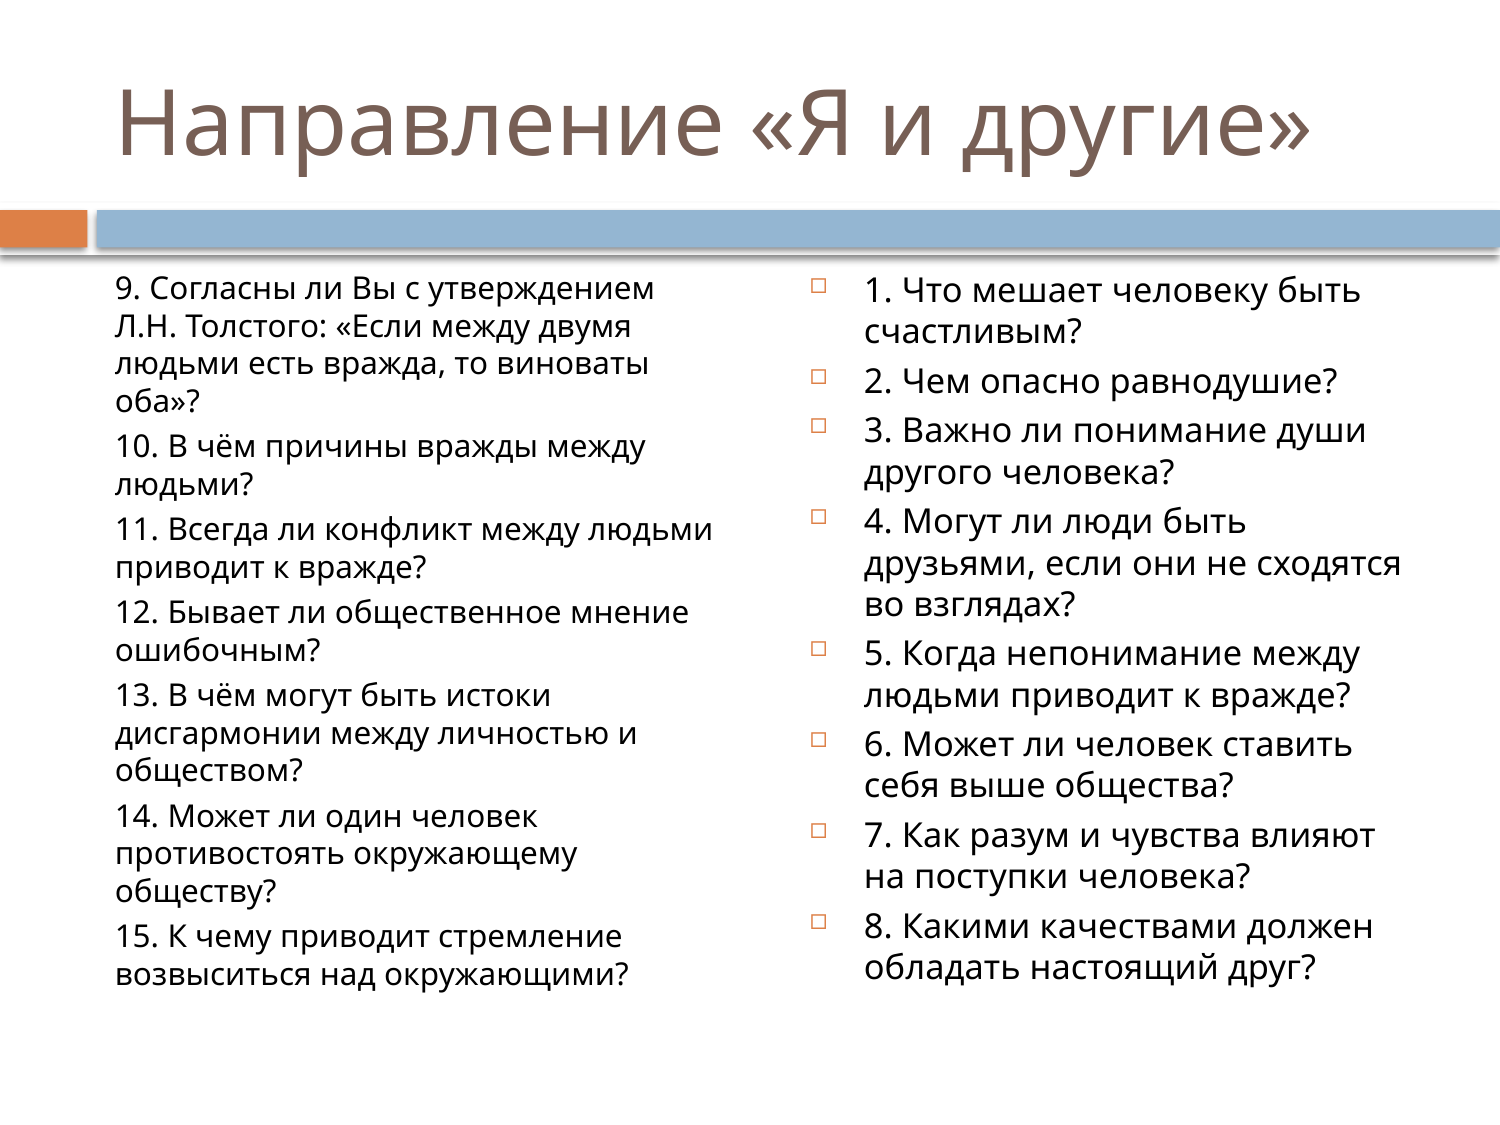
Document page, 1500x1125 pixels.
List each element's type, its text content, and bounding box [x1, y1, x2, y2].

list 9. Согласны ли Вы с утверждением Л.Н. Толстого: «Если между двумя людьми есть вражда, то виноваты оба»? 10. В чём причины вражды между людьми? 11. Всегда ли конфликт между людьми приводит к вражде? 12. Бывает ли общественное мнение ошибочным? 13. В чём могут быть истоки дисгармонии между личностью и обществом? 14. Может ли один человек противостоять окружающему обществу? 15. К чему приводит стремление возвыситься над окружающими? [99, 260, 738, 1011]
list 1. Что мешает человеку быть счастливым? 2. Чем опасно равнодушие? 3. Важно ли понимание души другого человека? 4. Могут ли люди быть друзьями, если они не сходятся во взглядах? 5. Когда непонимание между людьми приводит к вражде? 6. Может ли человек ставить себя выше общества? 7. Как разум и чувства влияют на поступки человека? 8. Какими качествами должен обладать настоящий друг? [794, 260, 1433, 1011]
title Направление «Я и другие» [99, 37, 1438, 200]
